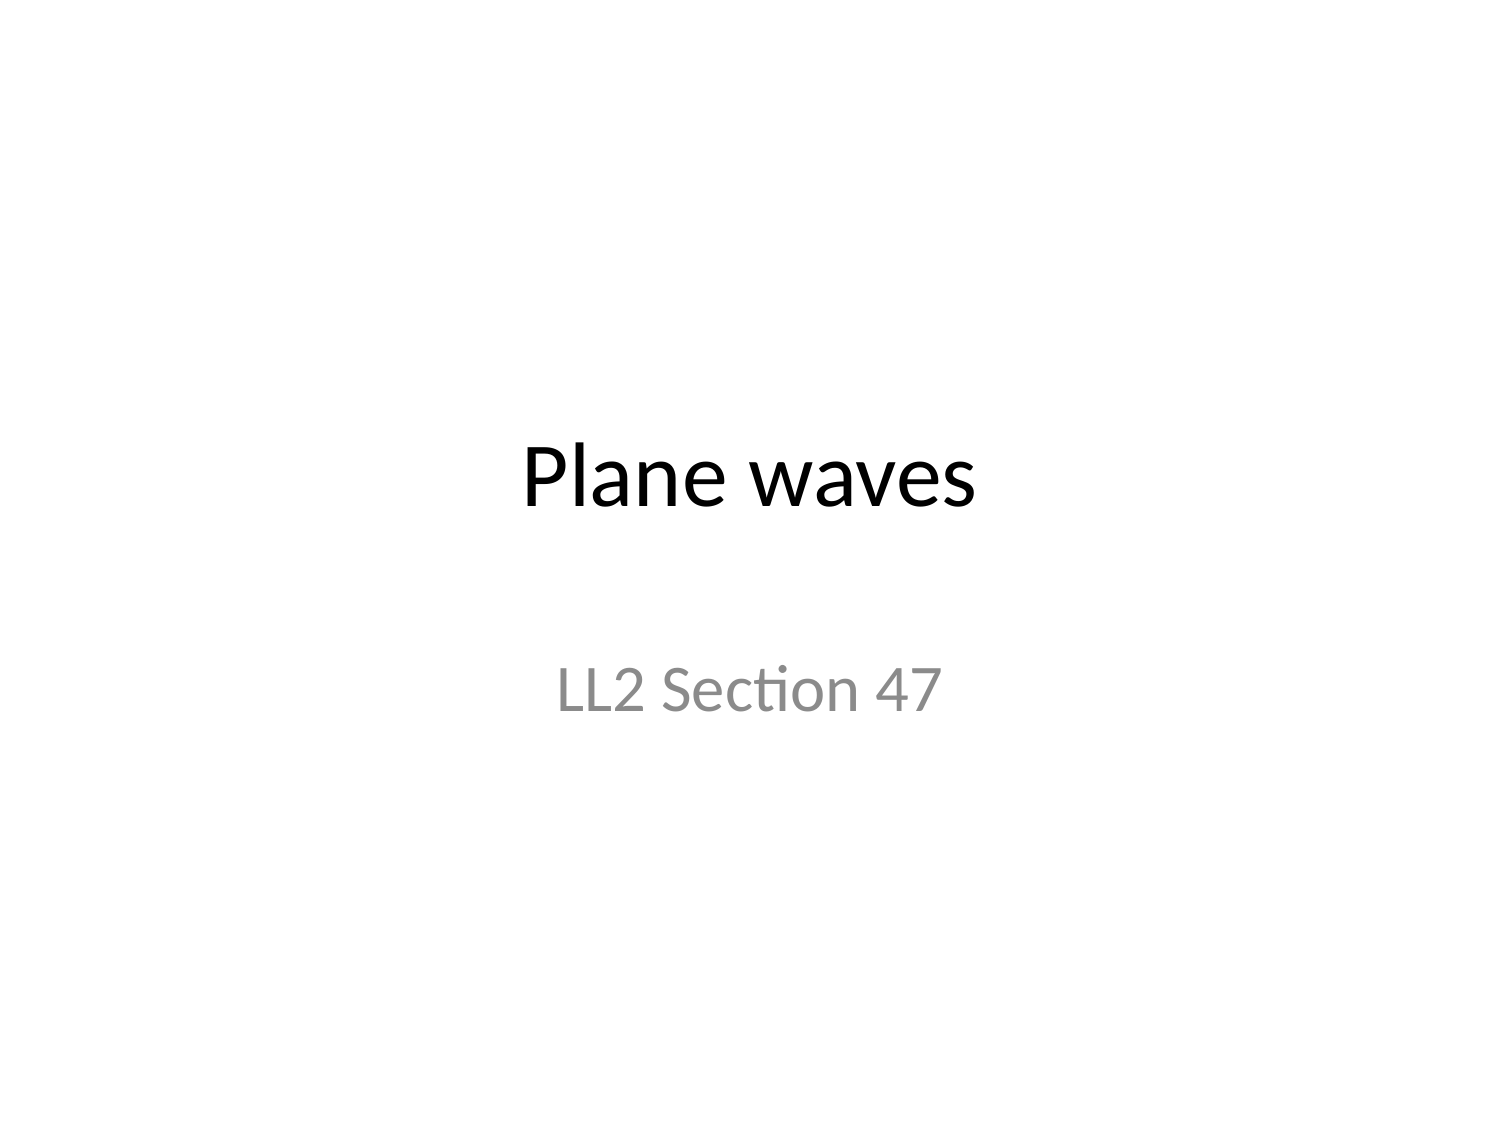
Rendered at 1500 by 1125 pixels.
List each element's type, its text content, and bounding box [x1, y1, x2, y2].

title Plane waves [112, 349, 1388, 591]
subtitle LL2 Section 47 [225, 637, 1275, 925]
